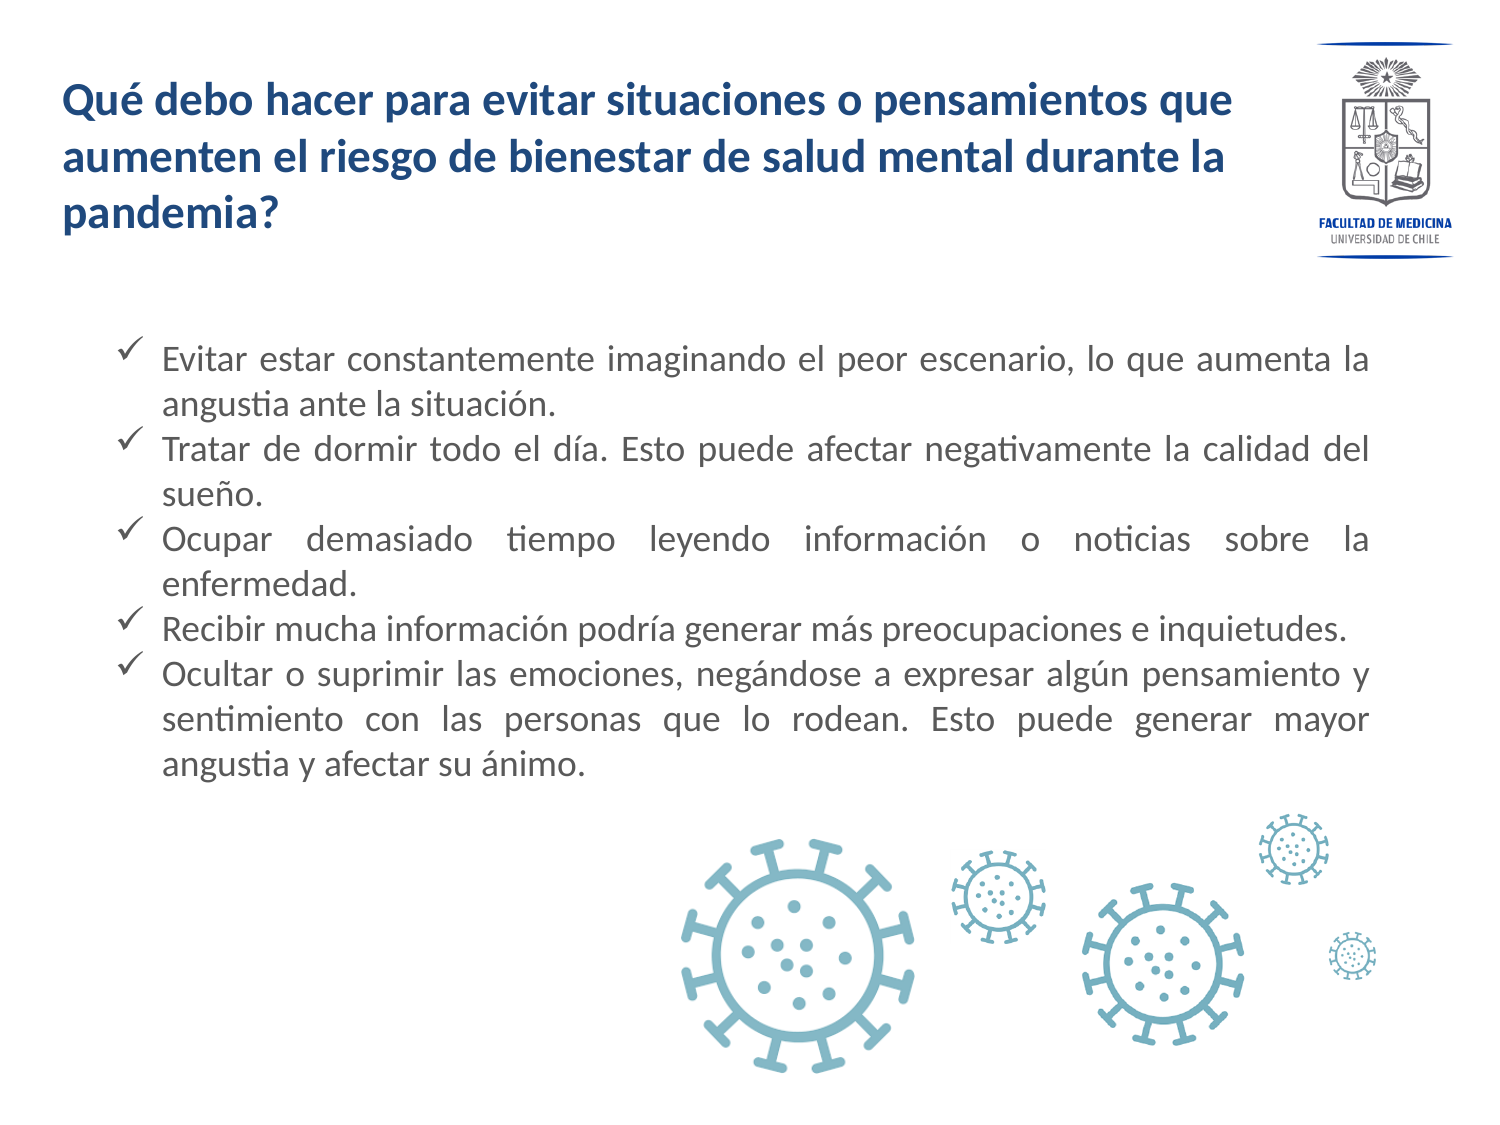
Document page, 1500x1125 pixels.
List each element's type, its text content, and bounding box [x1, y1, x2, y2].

picture [1328, 931, 1376, 980]
picture [678, 837, 916, 1075]
picture [950, 848, 1046, 944]
title Qué debo hacer para evitar situaciones o pensamientos que aumenten el riesgo de bienestar de salud mental durante la pandemia? [47, 59, 1287, 247]
picture [1080, 880, 1245, 1046]
picture [1292, 27, 1480, 280]
text_box Evitar estar constantemente imaginando el peor escenario, lo que aumenta la angustia ante la situación. Tratar de dormir todo el día. Esto puede afectar negativamente la calidad del sueño. Ocupar demasiado tiempo leyendo información o noticias sobre la enfermedad. Recibir mucha información podría generar más preocupaciones e inquietudes. Ocultar o suprimir las emociones, negándose a expresar algún pensamiento y sentimiento con las personas que lo rodean. Esto puede generar mayor angustia y afectar su ánimo. [100, 326, 1387, 837]
picture [1257, 813, 1329, 886]
